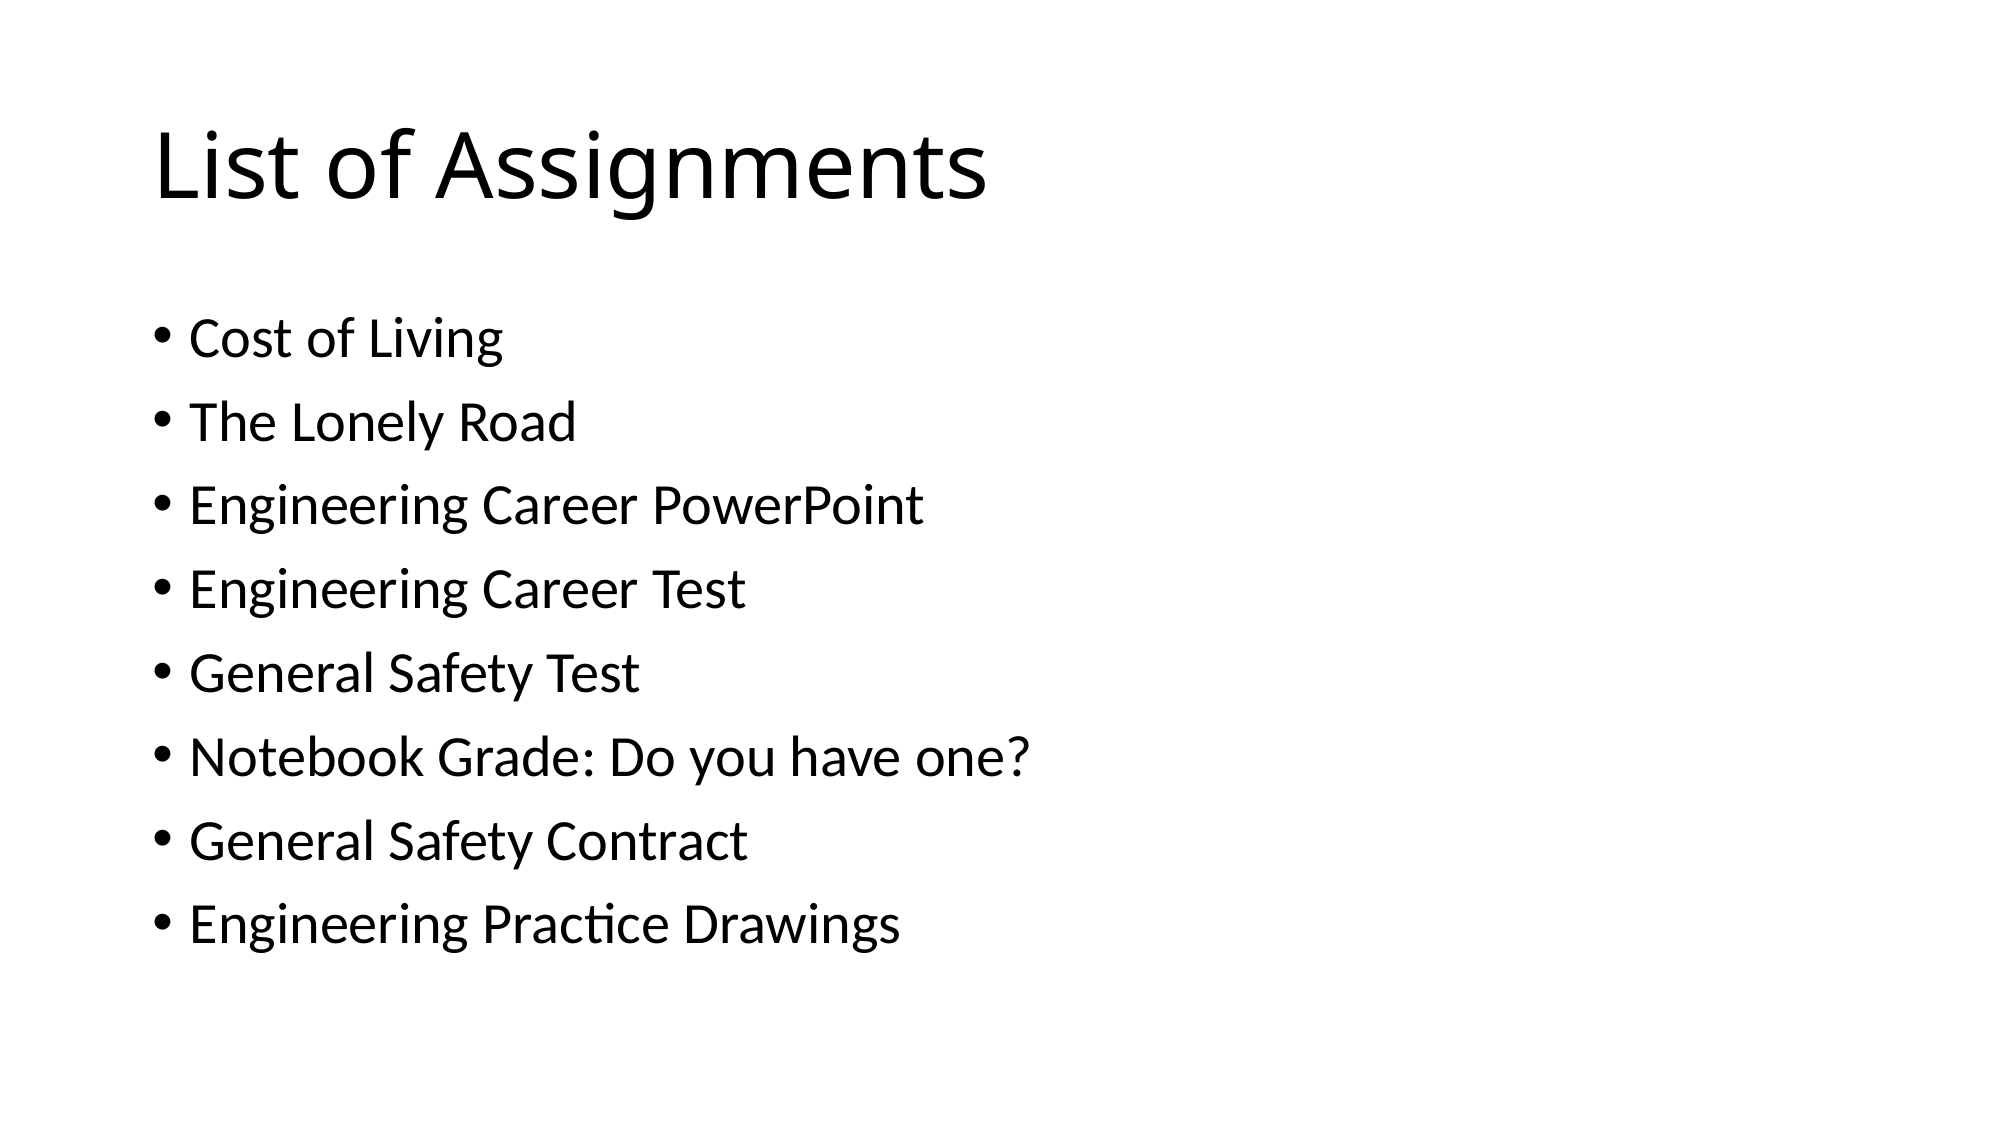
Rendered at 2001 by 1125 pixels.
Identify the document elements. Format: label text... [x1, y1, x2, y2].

title List of Assignments [137, 59, 1863, 278]
list Cost of Living The Lonely Road Engineering Career PowerPoint Engineering Career Test General Safety Test Notebook Grade: Do you have one? General Safety Contract Engineering Practice Drawings [137, 299, 1863, 1014]
